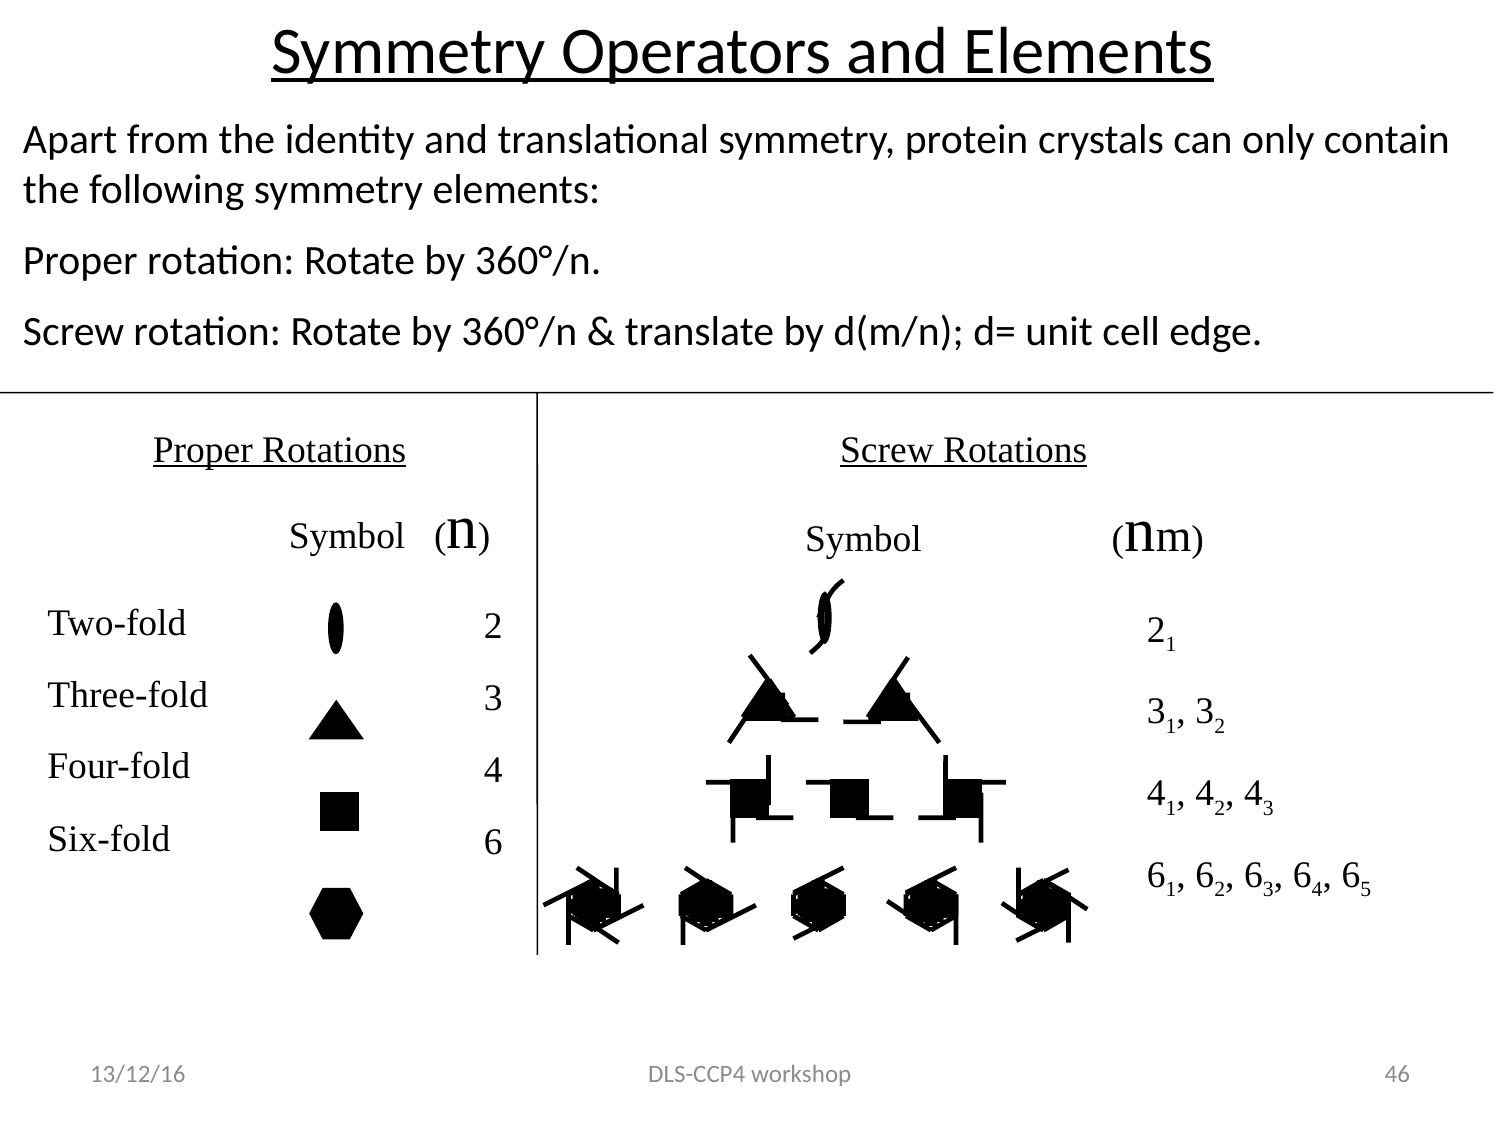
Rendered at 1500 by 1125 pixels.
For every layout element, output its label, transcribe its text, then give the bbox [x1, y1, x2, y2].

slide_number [75, 1042, 425, 1103]
text_box Apart from the identity and translational symmetry, protein crystals can only contain the following symmetry elements: Proper rotation: Rotate by 360°/n. Screw rotation: Rotate by 360°/n & translate by d(m/n); d= unit cell edge. [8, 104, 1492, 362]
text_box Symmetry Operators and Elements [256, 0, 1263, 95]
footer DLS-CCP4 workshop [512, 1042, 988, 1103]
slide_number 46 [1074, 1042, 1425, 1103]
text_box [0, 392, 1494, 956]
